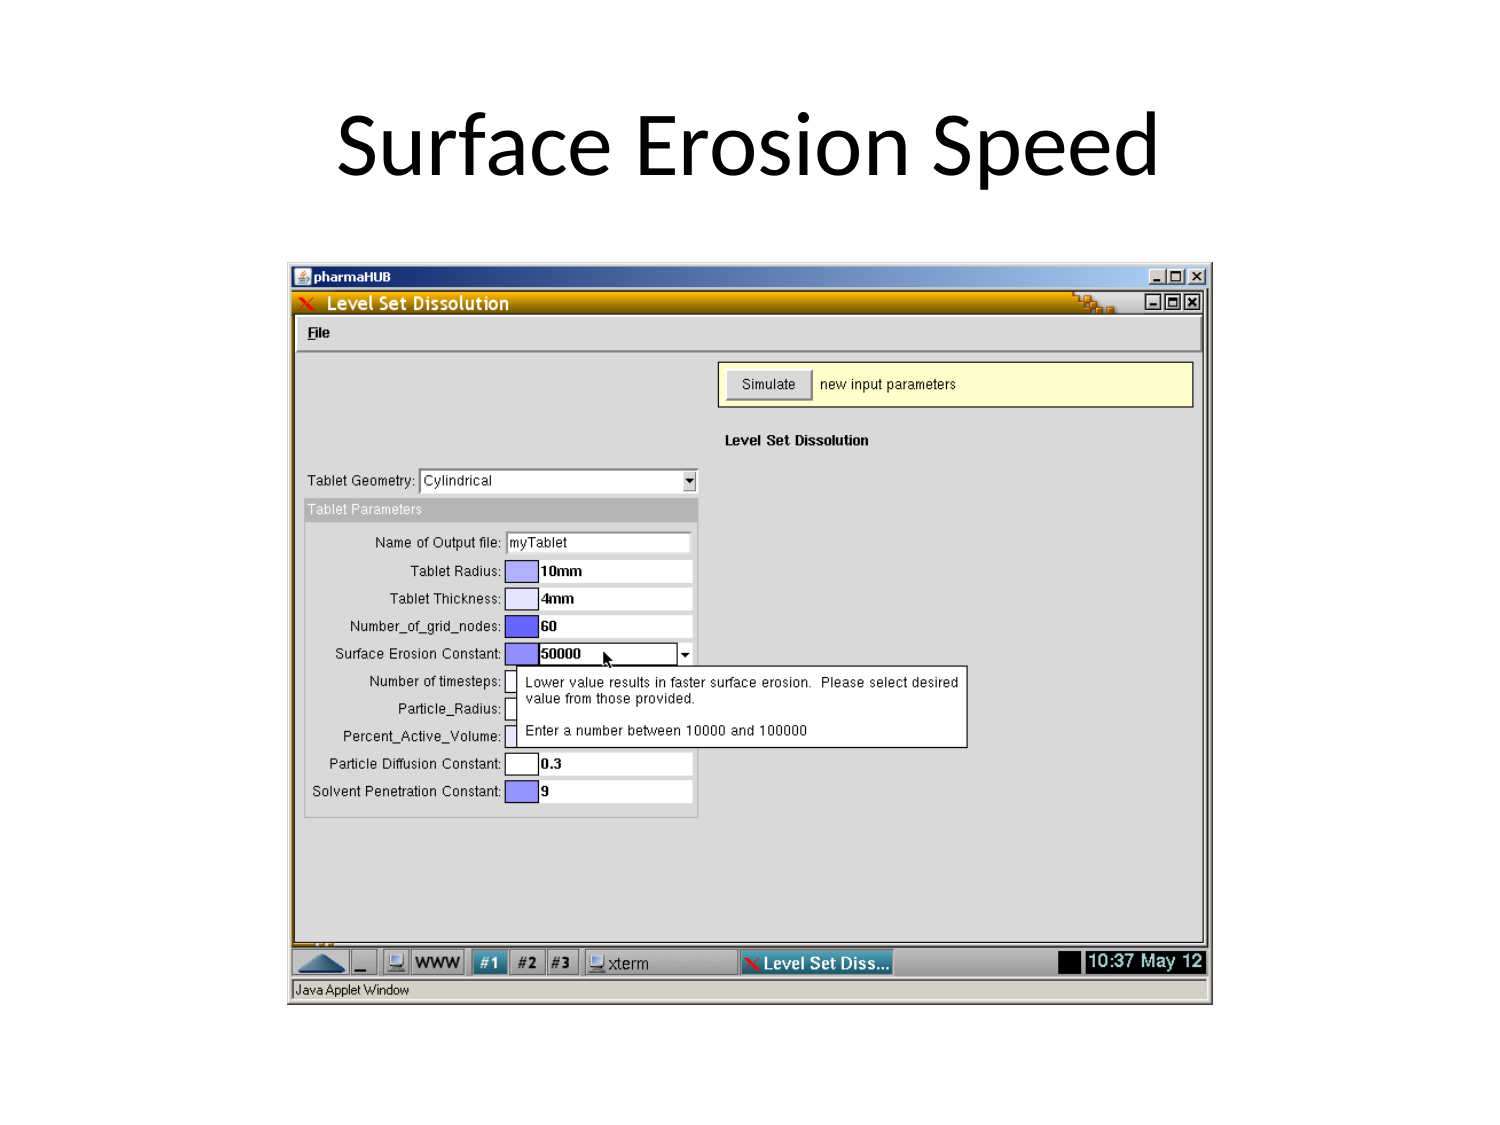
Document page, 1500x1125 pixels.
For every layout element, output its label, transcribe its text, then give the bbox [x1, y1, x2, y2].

title Surface Erosion Speed [75, 45, 1425, 233]
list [286, 262, 1214, 1006]
